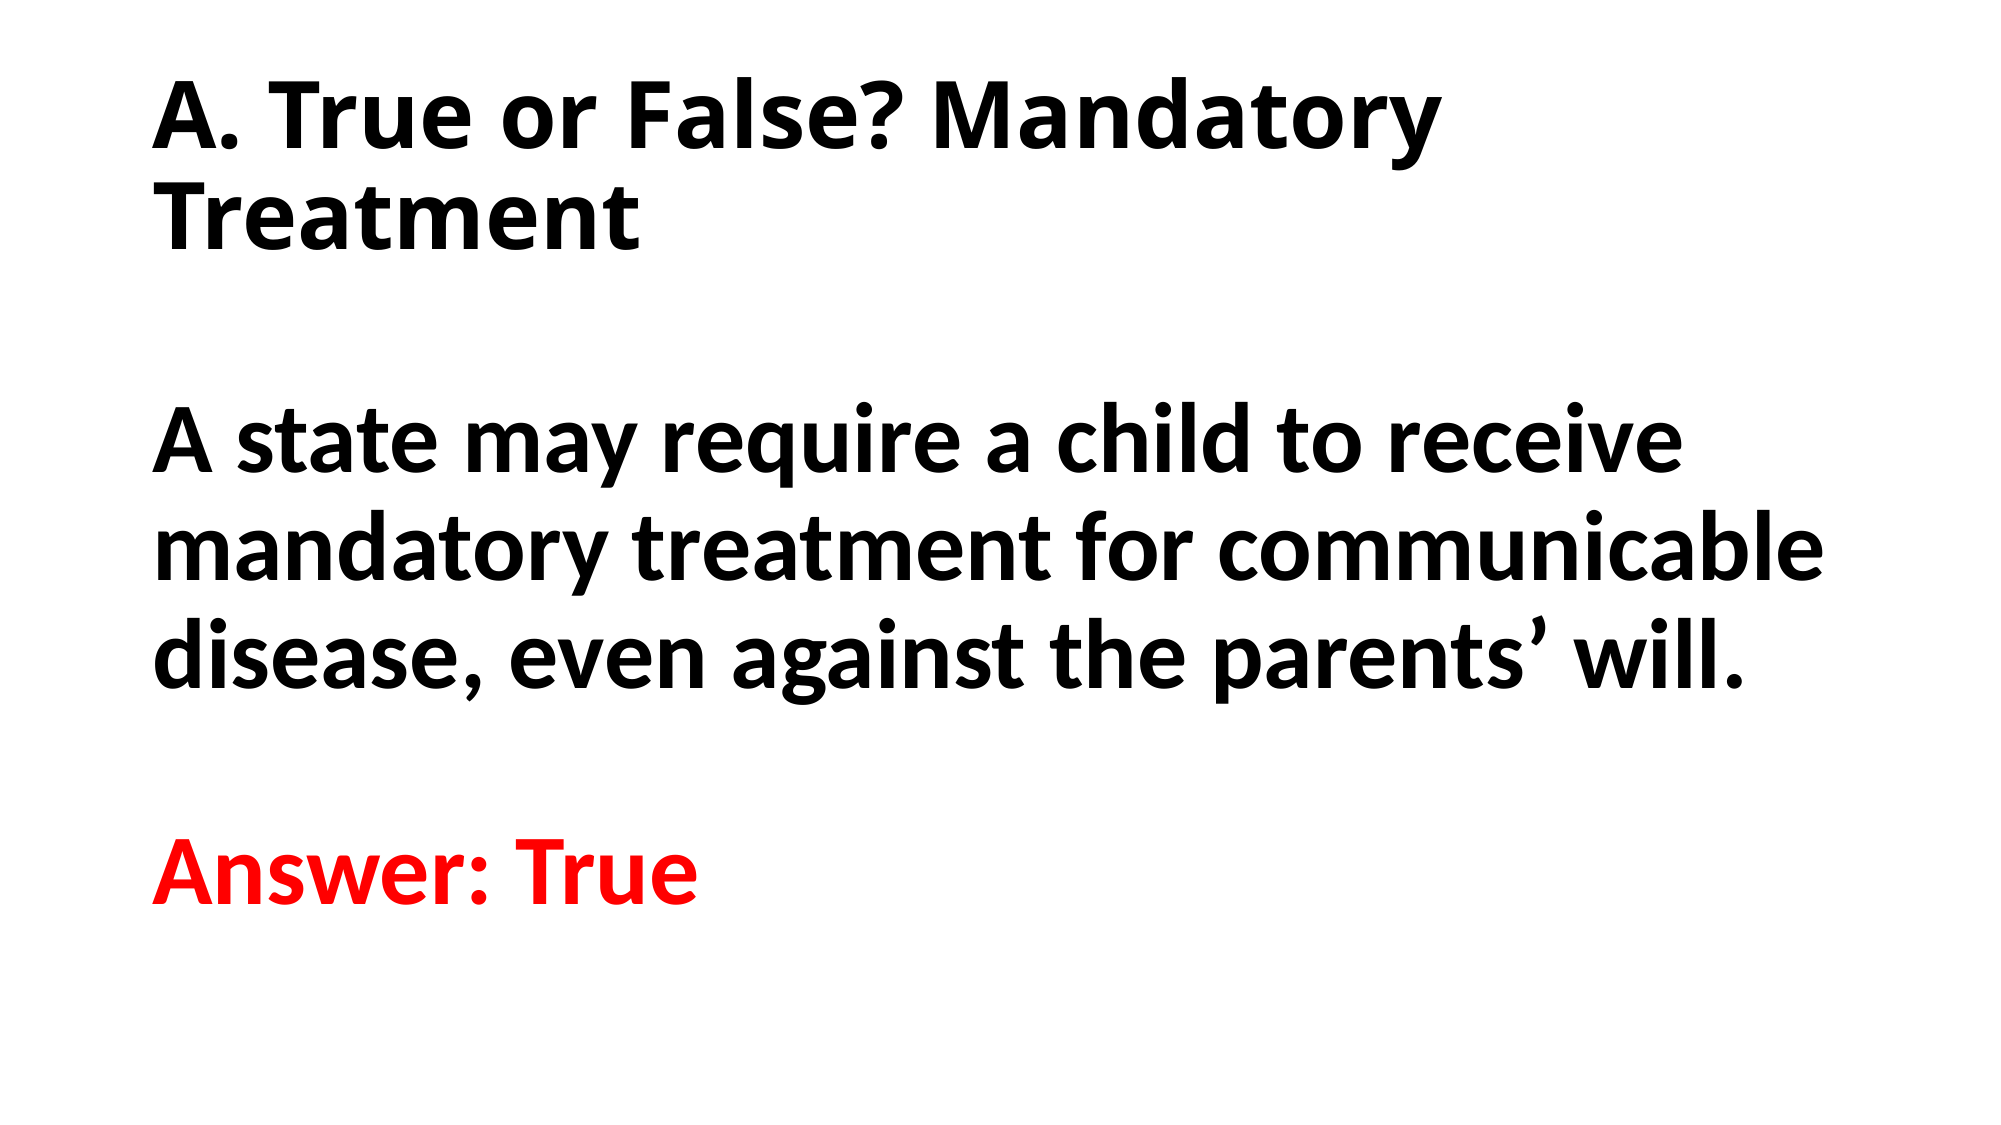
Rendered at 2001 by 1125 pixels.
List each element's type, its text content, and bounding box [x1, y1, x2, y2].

title A. True or False? Mandatory Treatment [137, 59, 1863, 278]
list A state may require a child to receive mandatory treatment for communicable disease, even against the parents’ will. Answer: True [137, 299, 1863, 1014]
